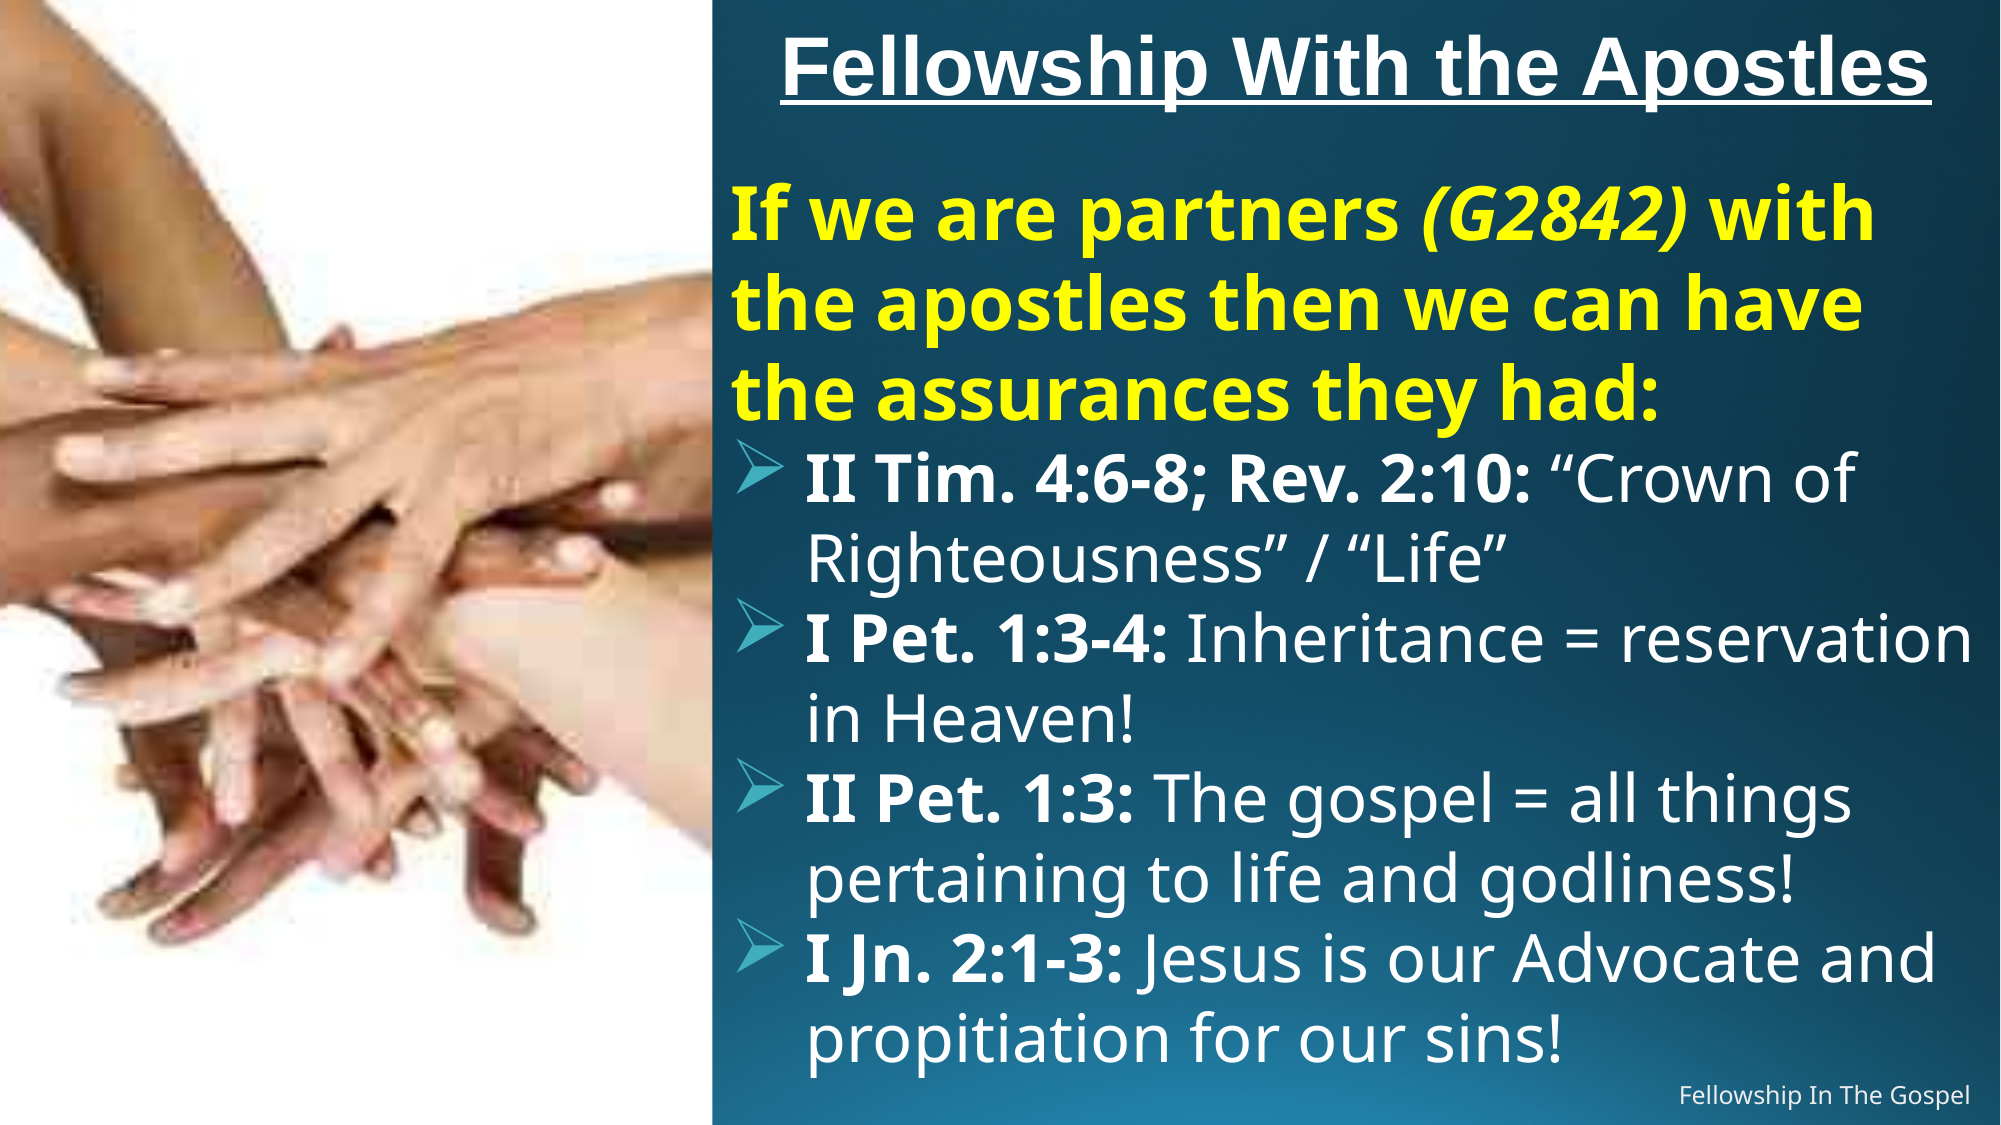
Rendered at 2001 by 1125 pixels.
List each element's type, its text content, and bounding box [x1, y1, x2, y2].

picture [0, 0, 2001, 1125]
title Fellowship With the Apostles [713, 0, 2000, 138]
footer Fellowship In The Gospel [1650, 1083, 2000, 1125]
text_box If we are partners (G2842) with the apostles then we can have the assurances they had: II Tim. 4:6-8; Rev. 2:10: “Crown of Righteousness” / “Life” I Pet. 1:3-4: Inheritance = reservation in Heaven! II Pet. 1:3: The gospel = all things pertaining to life and godliness! I Jn. 2:1-3: Jesus is our Advocate and propitiation for our sins! [715, 158, 2000, 1083]
